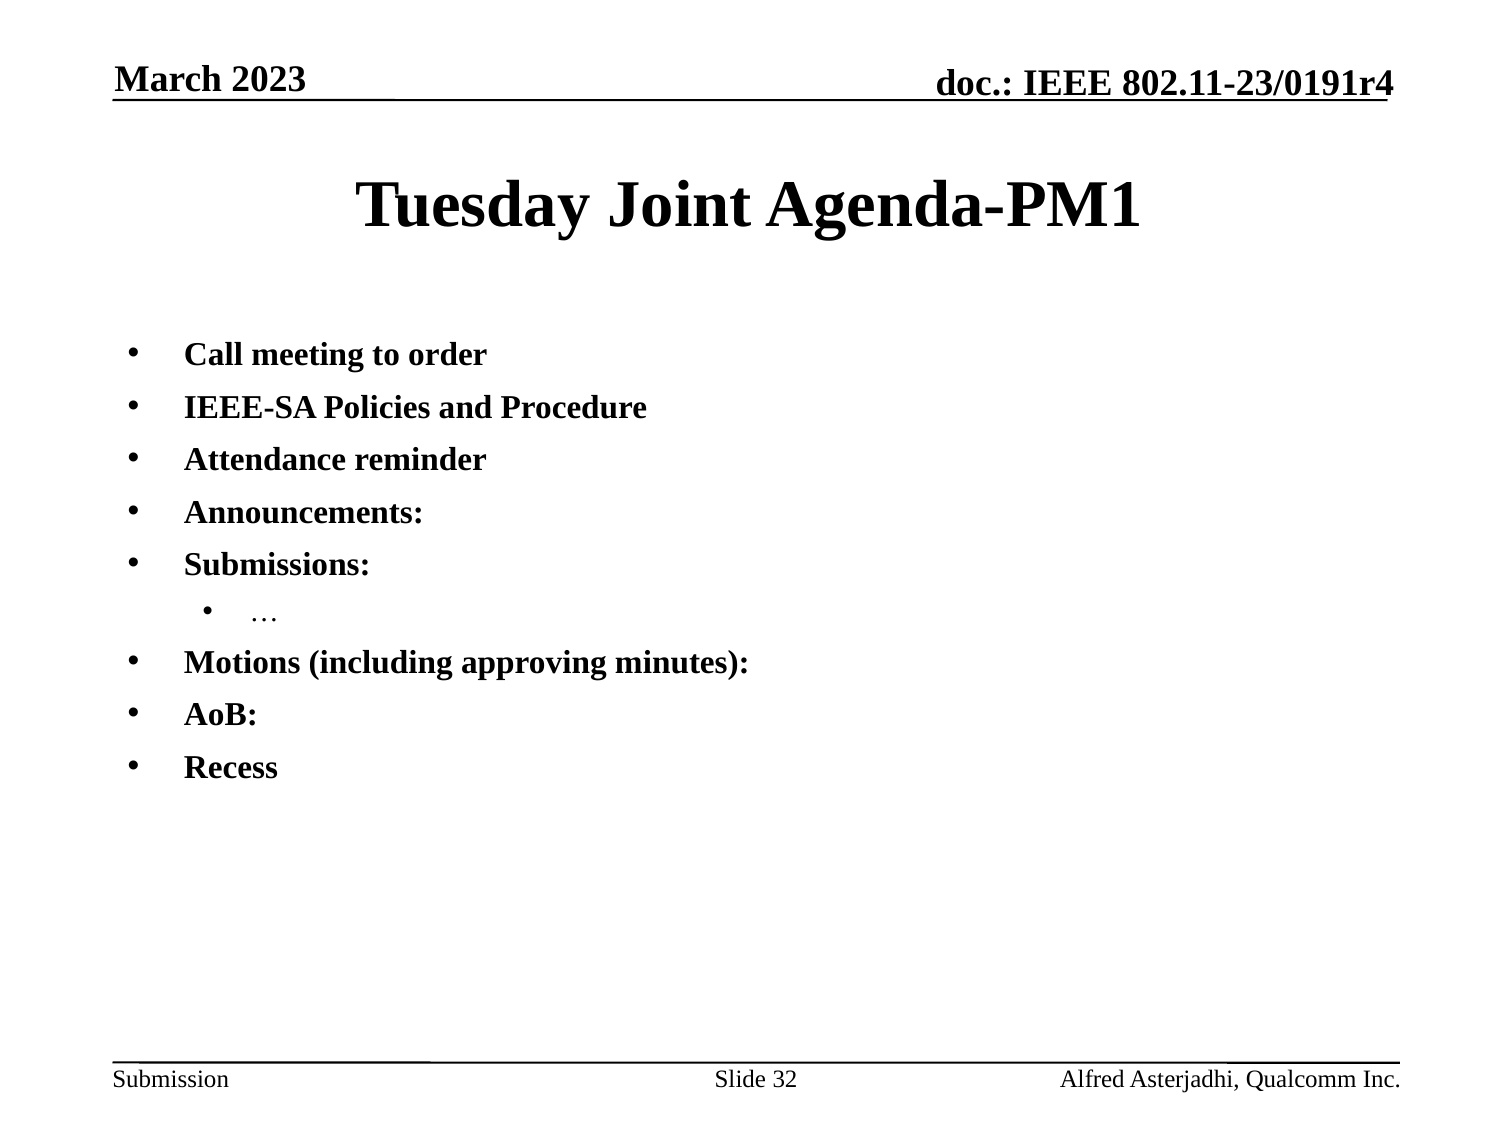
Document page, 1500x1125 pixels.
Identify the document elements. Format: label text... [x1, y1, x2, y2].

list Call meeting to order IEEE-SA Policies and Procedure Attendance reminder Announcements: Submissions: … Motions (including approving minutes): AoB: Recess [112, 324, 1388, 1000]
title Tuesday Joint Agenda-PM1 [112, 112, 1388, 288]
footer Alfred Asterjadhi, Qualcomm Inc. [878, 1061, 1402, 1093]
slide_number Slide 32 [712, 1061, 800, 1123]
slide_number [114, 54, 423, 100]
